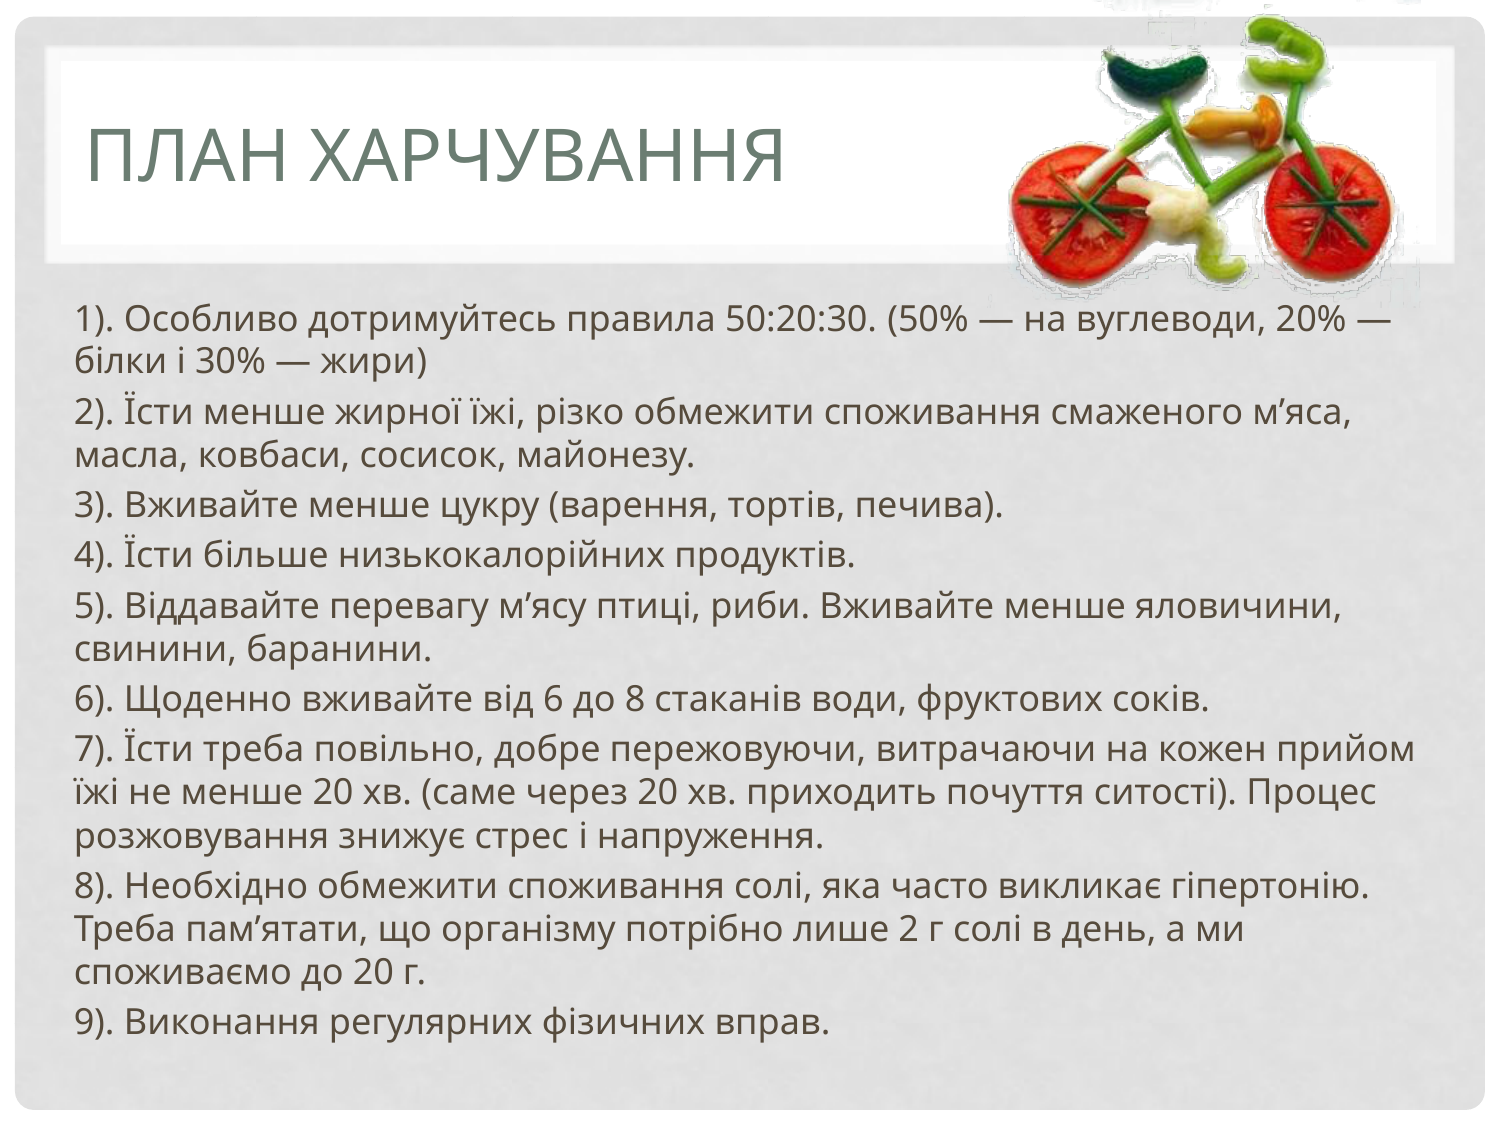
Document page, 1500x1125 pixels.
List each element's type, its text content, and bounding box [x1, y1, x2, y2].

title план харчування [69, 66, 985, 238]
picture [985, 0, 1422, 308]
list 1). Особливо дотримуйтесь правила 50:20:30. (50% — на вуглеводи, 20% — бiлки i 30% — жири) 2). Їсти менше жирної їжi, рiзко обмежити споживання смаженого м’яса, масла, ковбаси, сосисок, майонезу. 3). Вживайте менше цукру (варення, тортiв, печива). 4). Їсти бiльше низькокалорiйних продуктiв. 5). Вiддавайте перевагу м’ясу птицi, риби. Вживайте менше яловичини, свинини, баранини. 6). Щоденно вживайте вiд 6 до 8 стаканiв води, фруктових сокiв. 7). Їсти треба повiльно, добре пережовуючи, витрачаючи на кожен прийом їжі не менше 20 хв. (саме через 20 хв. приходить почуття ситості). Процес розжовування знижує стрес i напруження. 8). Необхiдно обмежити споживання солi, яка часто викликає гiпертонiю. Треба пам’ятати, що органiзму потрібно лише 2 г солi в день, а ми споживаємо до 20 г. 9). Виконання регулярних фiзичних вправ. [41, 287, 1459, 1059]
